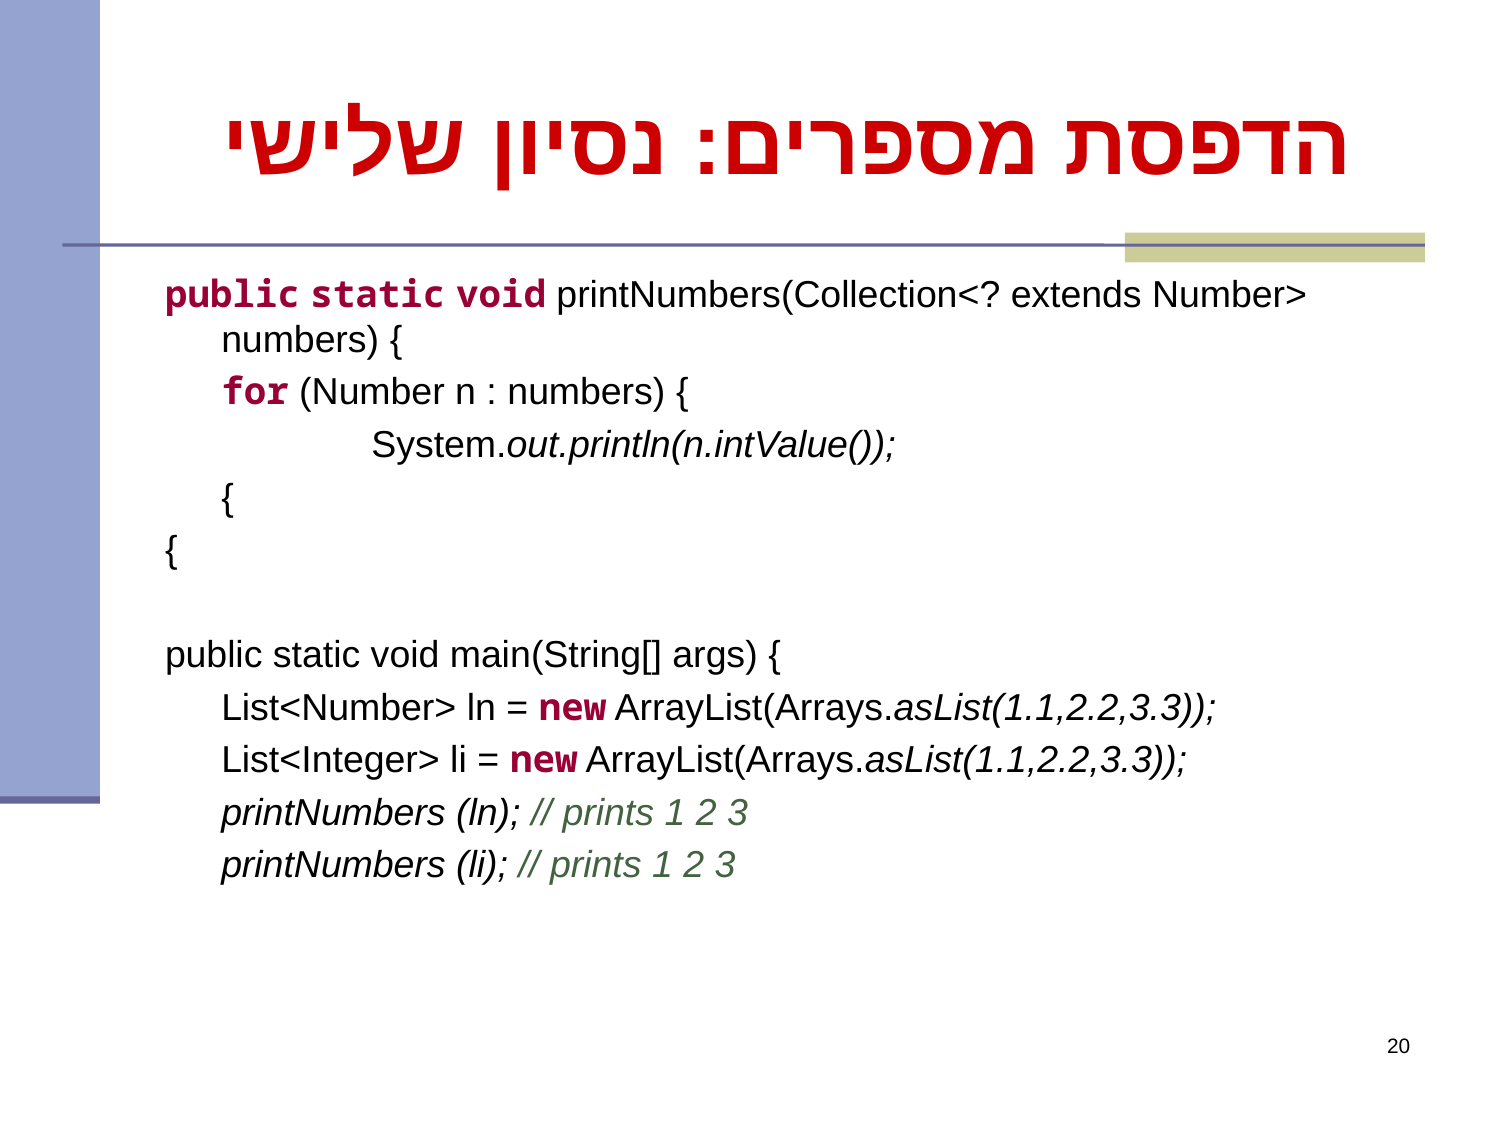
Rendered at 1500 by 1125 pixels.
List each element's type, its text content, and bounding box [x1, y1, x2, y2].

title הדפסת מספרים: נסיון שלישי [149, 45, 1426, 234]
list public static void printNumbers(Collection<? extends Number> numbers) { for (Number n : numbers) { System.out.println(n.intValue()); { { public static void main(String[] args) { List<Number> ln = new ArrayList(Arrays.asList(1.1,2.2,3.3)); List<Integer> li = new ArrayList(Arrays.asList(1.1,2.2,3.3)); printNumbers (ln); // prints 1 2 3 printNumbers (li); // prints 1 2 3 [149, 262, 1426, 1006]
slide_number 20 [1112, 1024, 1426, 1101]
